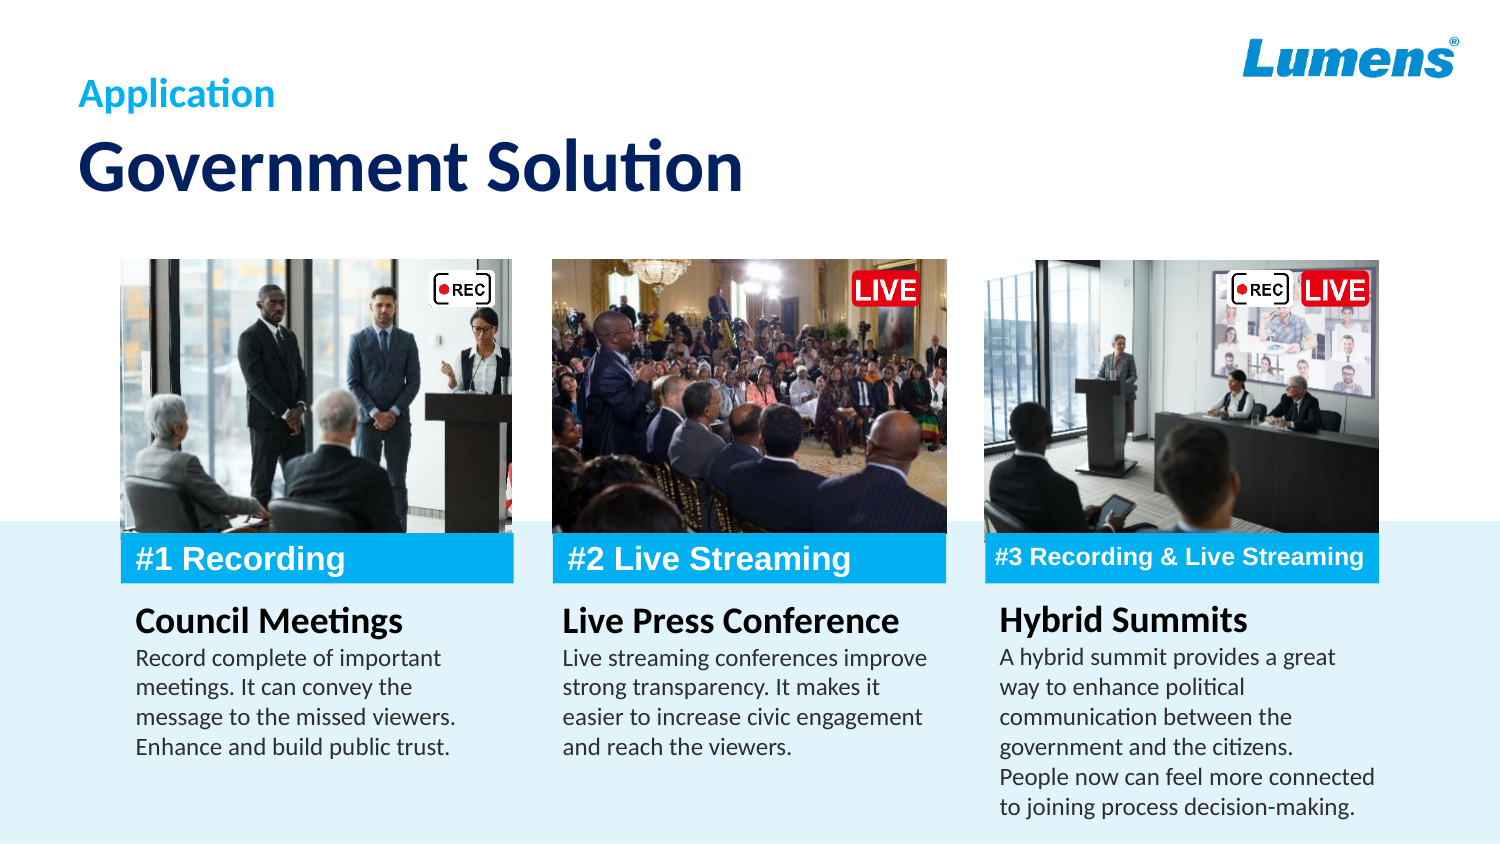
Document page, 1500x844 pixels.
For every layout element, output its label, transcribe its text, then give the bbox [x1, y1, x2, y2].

picture [552, 259, 947, 532]
text_box [412, 532, 515, 584]
text_box Council Meetings Record complete of important meetings. It can convey the message to the missed viewers. Enhance and build public trust. [120, 588, 514, 769]
text_box #3 Recording & Live Streaming [979, 533, 1394, 578]
text_box #2 Live Streaming [552, 534, 914, 585]
text_box Live Press Conference Live streaming conferences improve strong transparency. It makes it easier to increase civic engagement and reach the viewers. [547, 588, 947, 769]
text_box Hybrid Summits A hybrid summit provides a great way to enhance political communication between the government and the citizens. People now can feel more connected to joining process decision-making. [984, 588, 1394, 828]
picture [984, 260, 1379, 543]
text_box Application Government Solution [63, 58, 1052, 214]
picture [120, 259, 512, 532]
text_box [914, 534, 947, 584]
text_box #1 Recording [120, 540, 412, 585]
picture [1241, 26, 1460, 88]
text_box [984, 578, 1380, 584]
